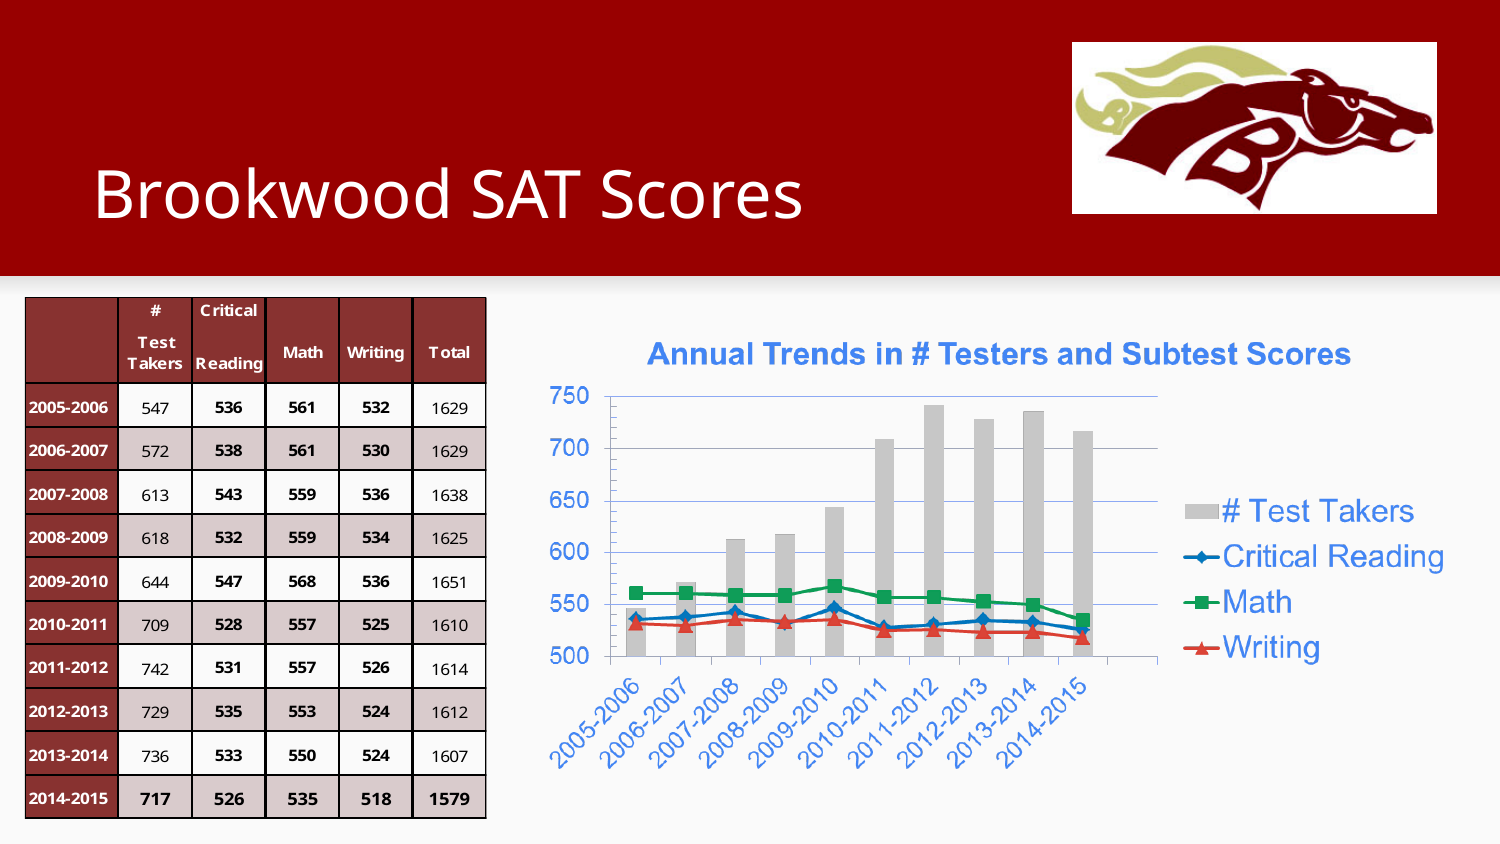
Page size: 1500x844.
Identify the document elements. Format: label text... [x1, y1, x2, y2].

picture [24, 297, 488, 820]
title Brookwood SAT Scores [77, 121, 1427, 248]
picture [1072, 42, 1438, 215]
picture [537, 321, 1462, 785]
